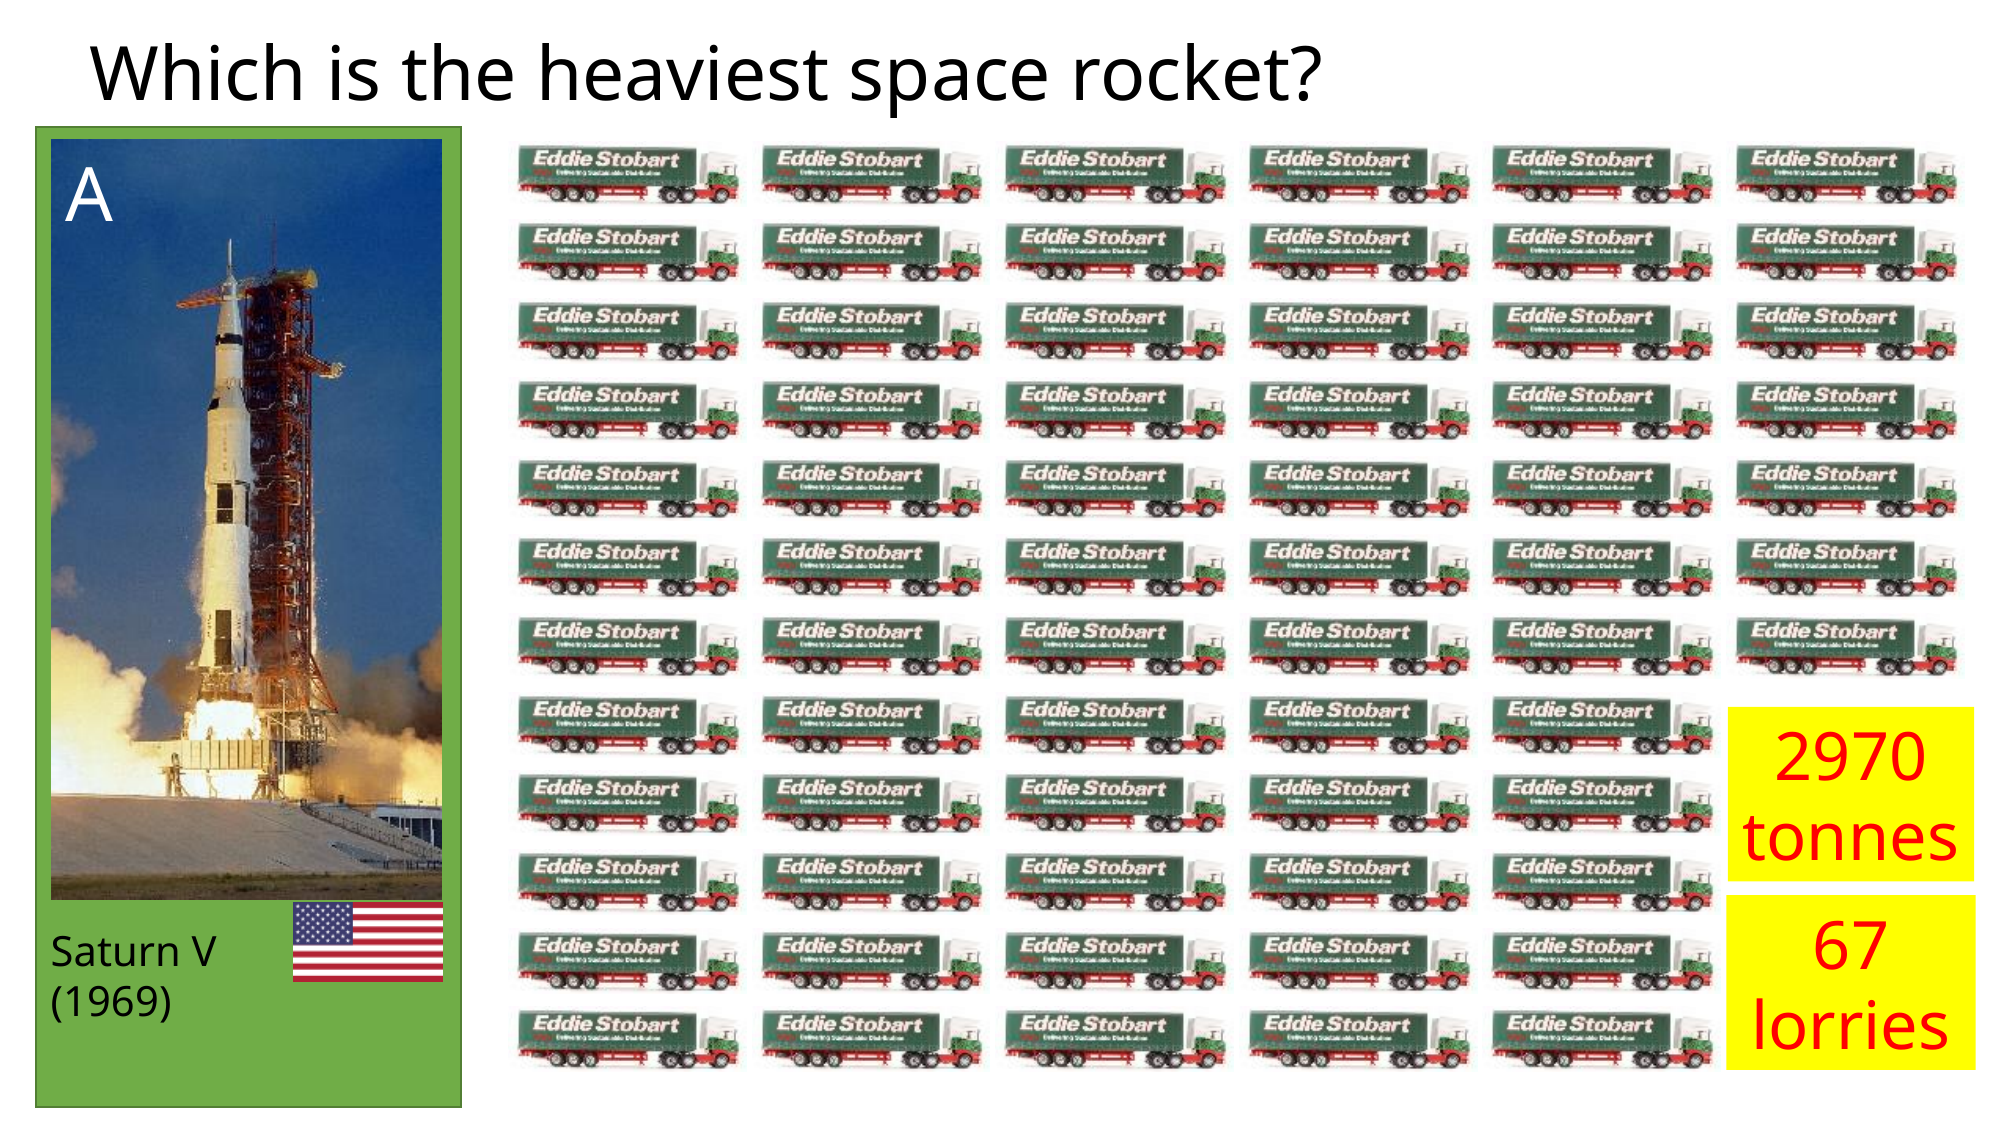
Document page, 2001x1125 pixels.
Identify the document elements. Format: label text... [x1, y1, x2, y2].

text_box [1239, 141, 1478, 1072]
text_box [752, 141, 990, 1072]
text_box [35, 126, 462, 917]
text_box 2970 tonnes [1727, 706, 1975, 882]
text_box 67 lorries [1726, 895, 1976, 1070]
text_box Which is the heaviest space rocket? [74, 17, 1940, 123]
picture [293, 902, 443, 982]
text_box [1482, 141, 1721, 1072]
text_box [1726, 141, 1965, 679]
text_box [508, 141, 747, 1072]
text_box [35, 1033, 462, 1108]
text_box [995, 141, 1234, 1072]
picture [50, 139, 442, 900]
text_box Saturn V (1969) [35, 917, 508, 1033]
